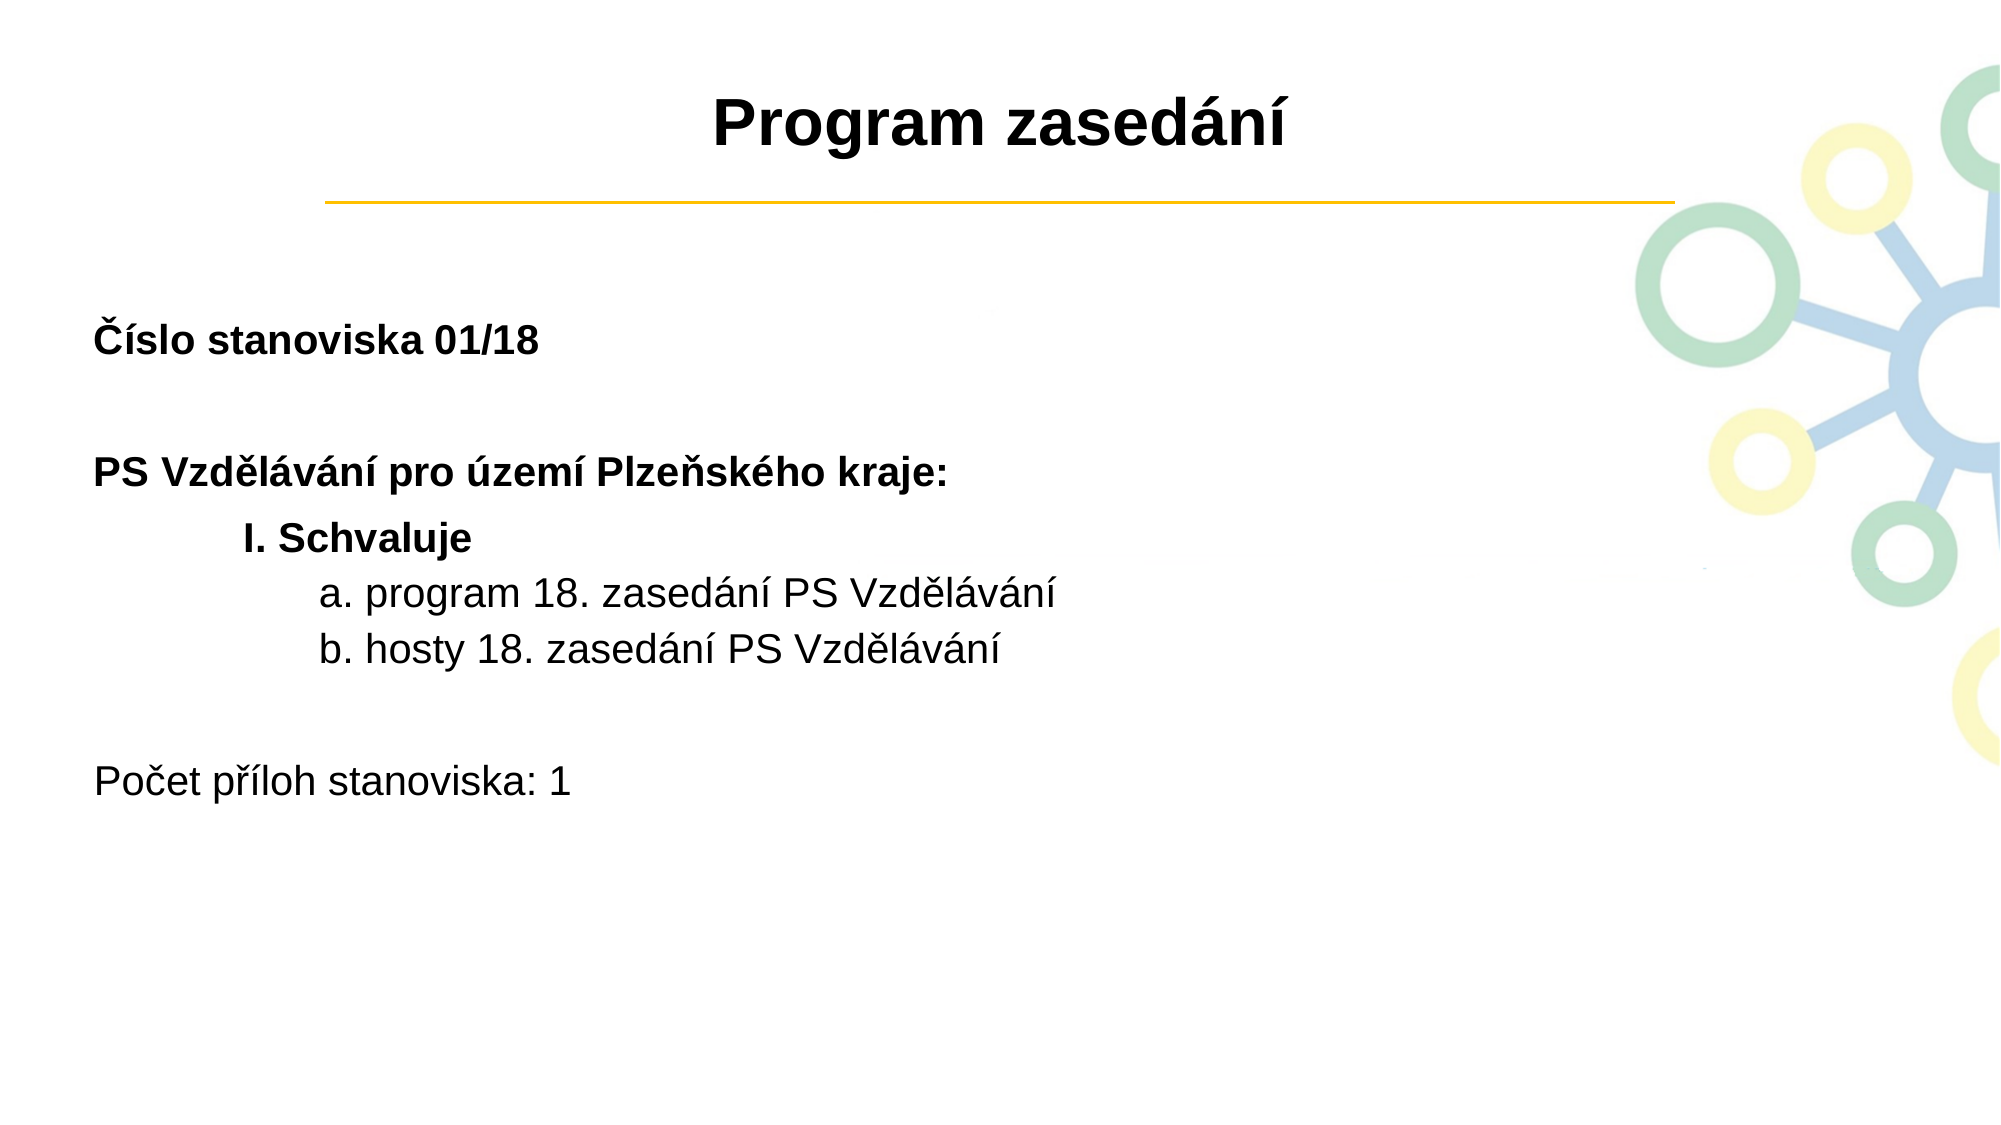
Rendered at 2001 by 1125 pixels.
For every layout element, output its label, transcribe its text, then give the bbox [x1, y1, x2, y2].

picture [766, 0, 2000, 1125]
title Program zasedání [324, 45, 766, 201]
list Číslo stanoviska 01/18 PS Vzdělávání pro území Plzeňského kraje: I. Schvaluje a. program 18. zasedání PS Vzdělávání b. hosty 18. zasedání PS Vzdělávání Počet příloh stanoviska: 1 [78, 240, 766, 1035]
